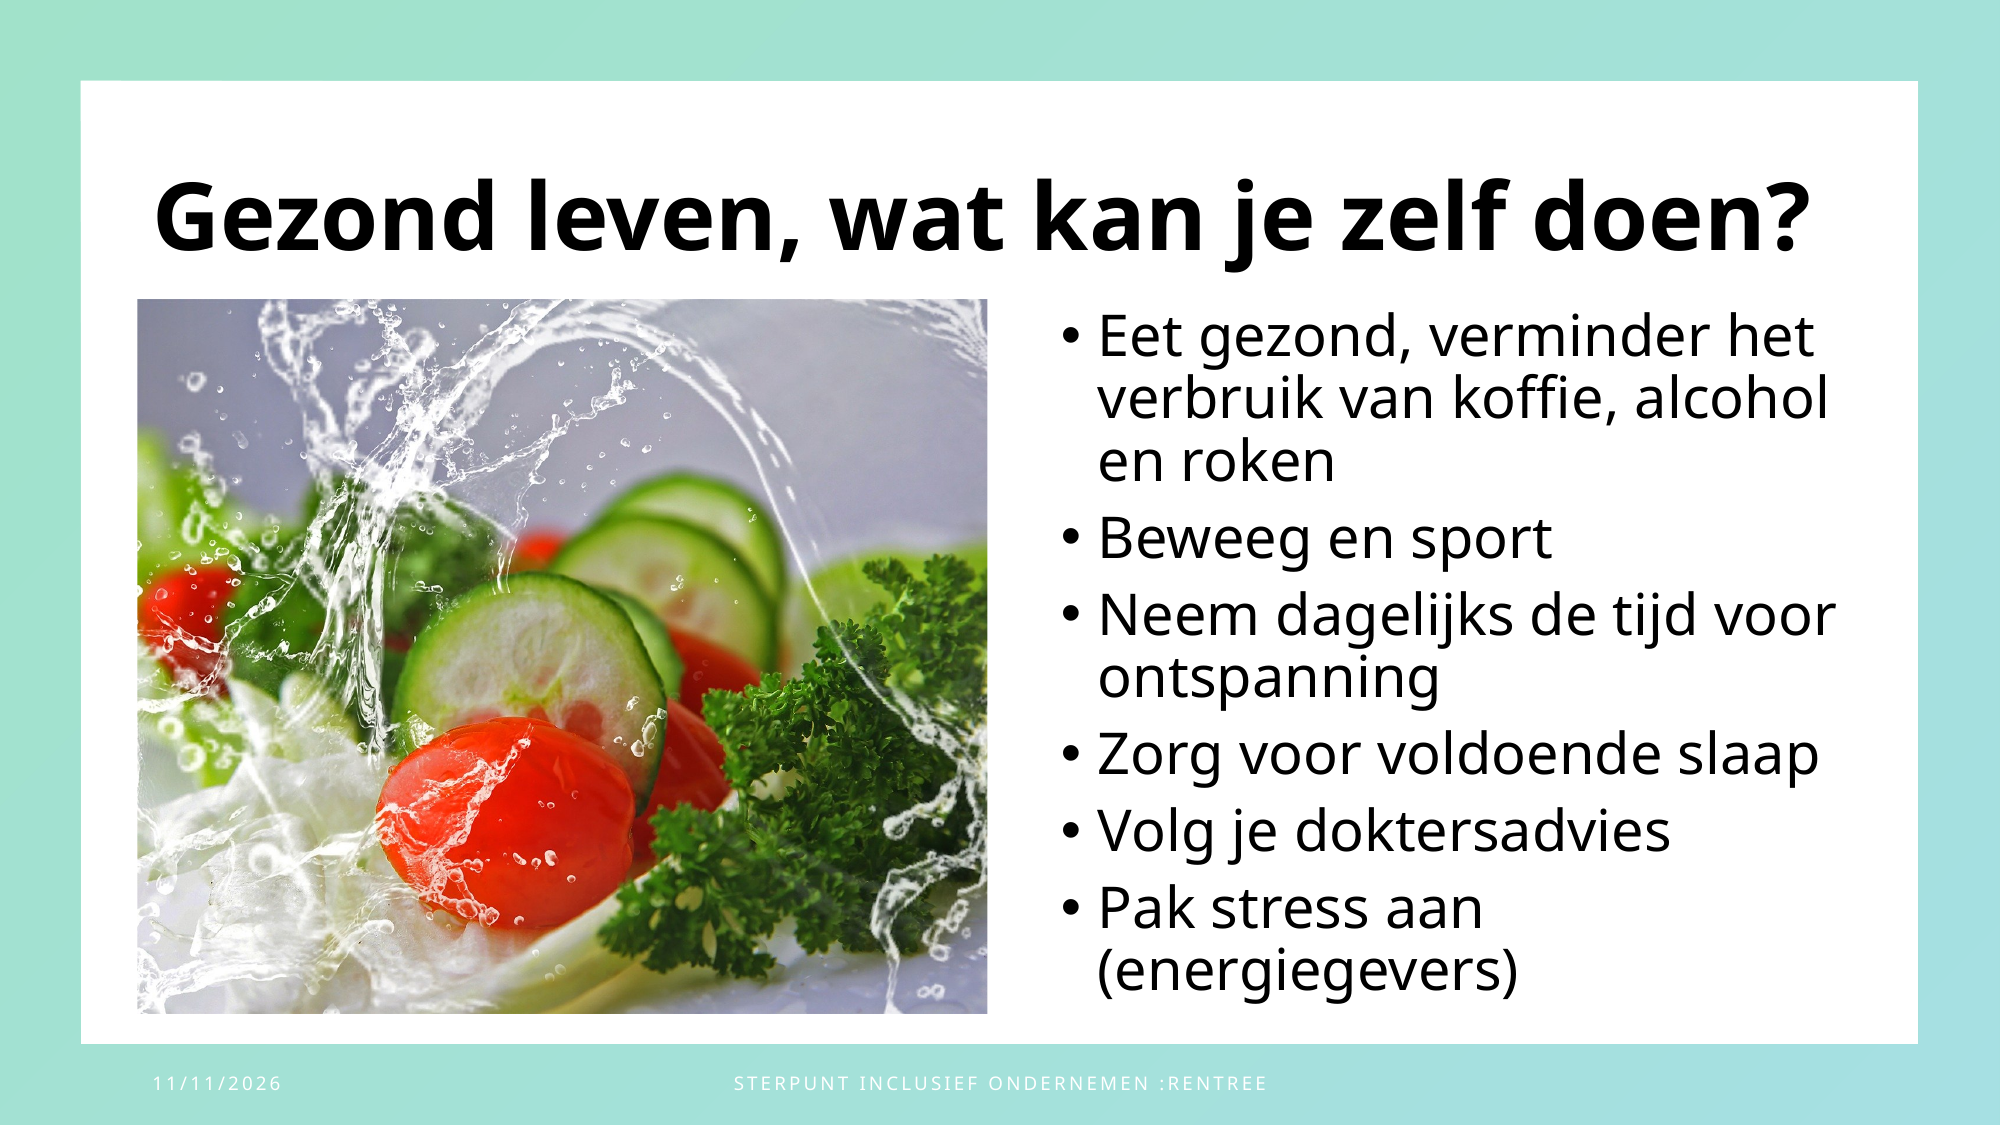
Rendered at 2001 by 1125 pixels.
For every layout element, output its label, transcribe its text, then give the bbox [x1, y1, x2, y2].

footer Sterpunt Inclusief Ondernemen :Rentree [662, 1054, 1338, 1115]
picture [137, 299, 988, 1014]
title Gezond leven, wat kan je zelf doen? [137, 111, 1863, 330]
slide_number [137, 1054, 588, 1115]
text_box Eet gezond, verminder het verbruik van koffie, alcohol en roken Beweeg en sport Neem dagelijks de tijd voor ontspanning Zorg voor voldoende slaap Volg je doktersadvies Pak stress aan (energiegevers) [1012, 299, 1863, 1014]
